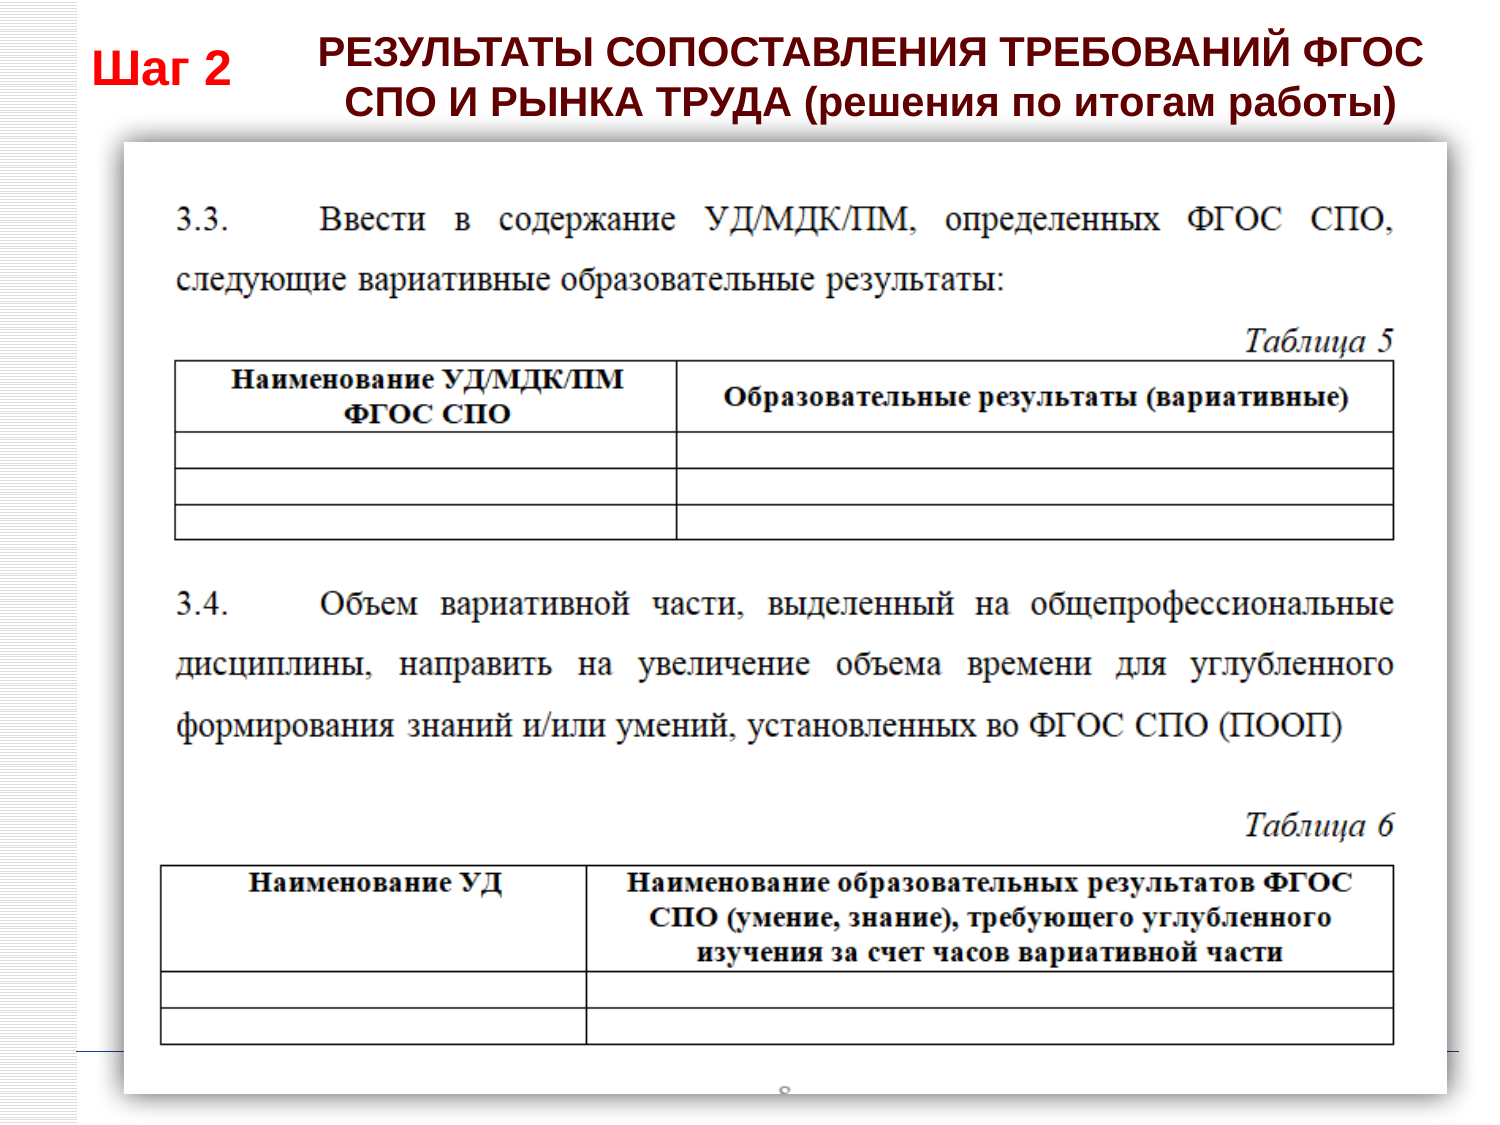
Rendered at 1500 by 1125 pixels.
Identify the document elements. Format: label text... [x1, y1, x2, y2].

text_box Шаг 2 [76, 27, 290, 103]
picture [123, 142, 1448, 1095]
title РЕЗУЛЬТАТЫ СОПОСТАВЛЕНИЯ ТРЕБОВАНИЙ ФГОС СПО И РЫНКА ТРУДА (решения по итогам работы) [289, 24, 1453, 125]
